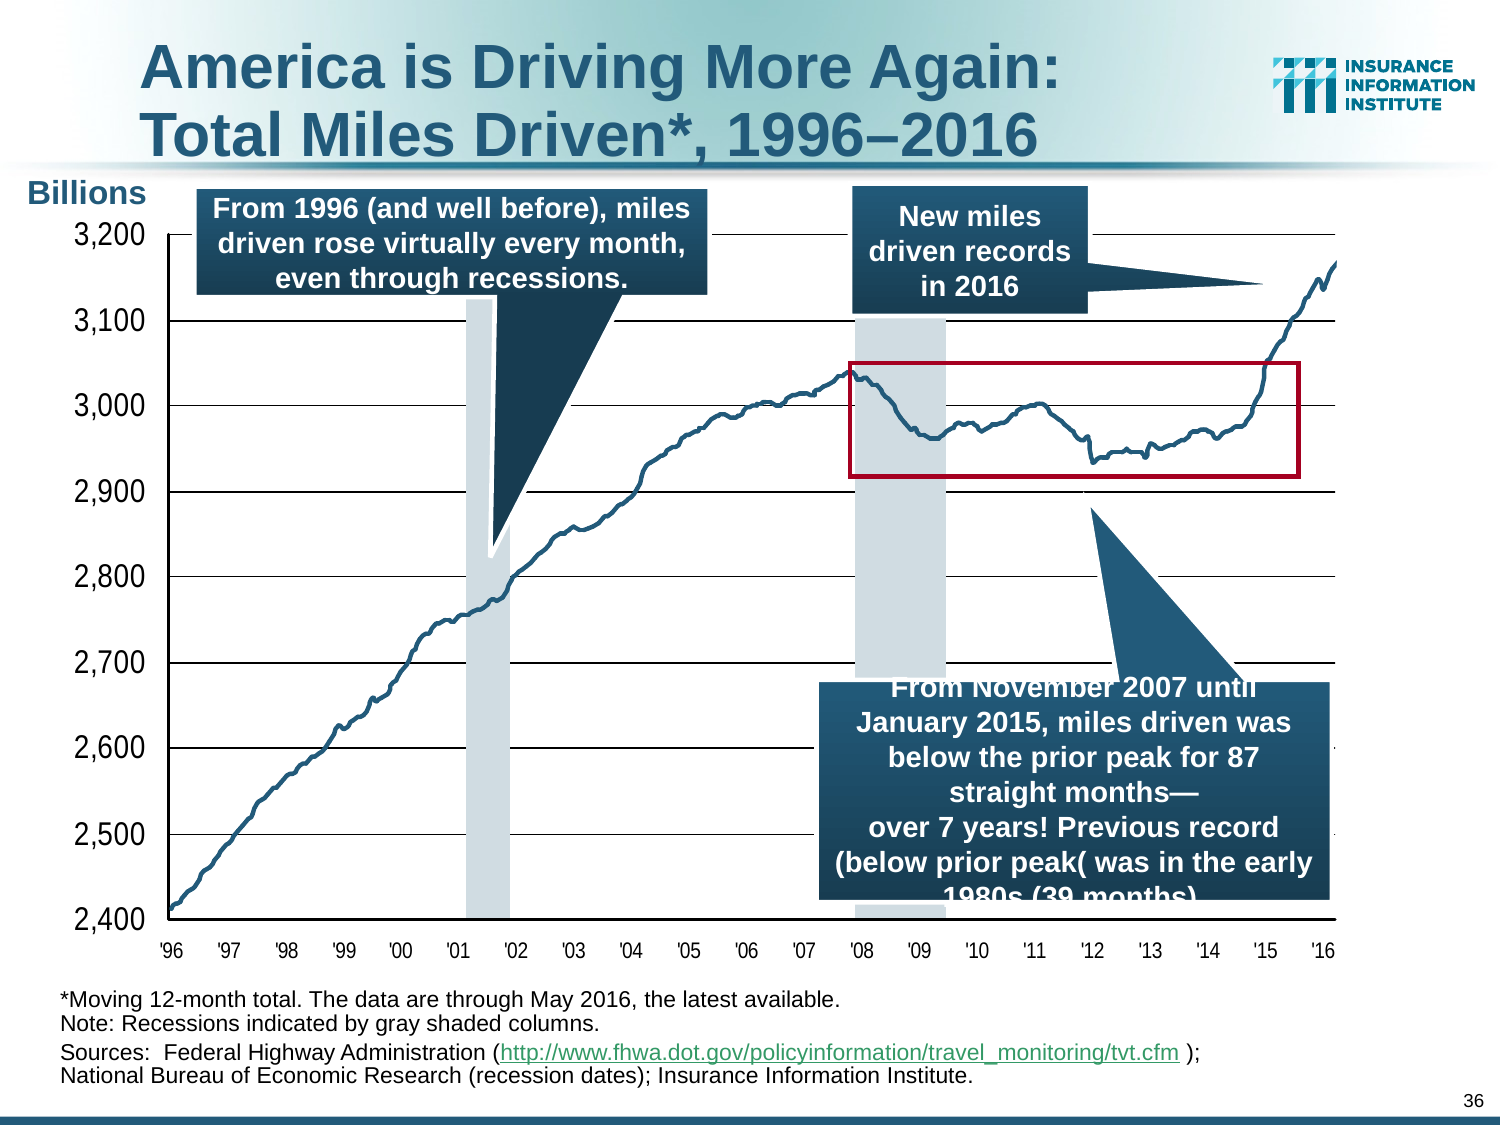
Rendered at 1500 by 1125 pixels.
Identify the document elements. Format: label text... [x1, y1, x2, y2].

text_box Billions [27, 176, 428, 213]
text_box 36 [1461, 1091, 1485, 1111]
text_box *Moving 12-month total. The data are through May 2016, the latest available. Note: Recessions indicated by gray shaded columns. Sources: Federal Highway Administration (http://www.fhwa.dot.gov/policyinformation/travel_monitoring/tvt.cfm ); National Bureau of Economic Research (recession dates); Insurance Information Institute. [0, 989, 1461, 1111]
picture [0, 0, 1500, 189]
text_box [61, 194, 1358, 991]
text_box New miles driven records in 2016 [849, 183, 1091, 192]
title America is Driving More Again: Total Miles Driven*, 1996–2016 [131, 39, 1233, 166]
text_box From 1996 (and well before), miles driven rose virtually every month, even through recessions. [194, 186, 710, 192]
